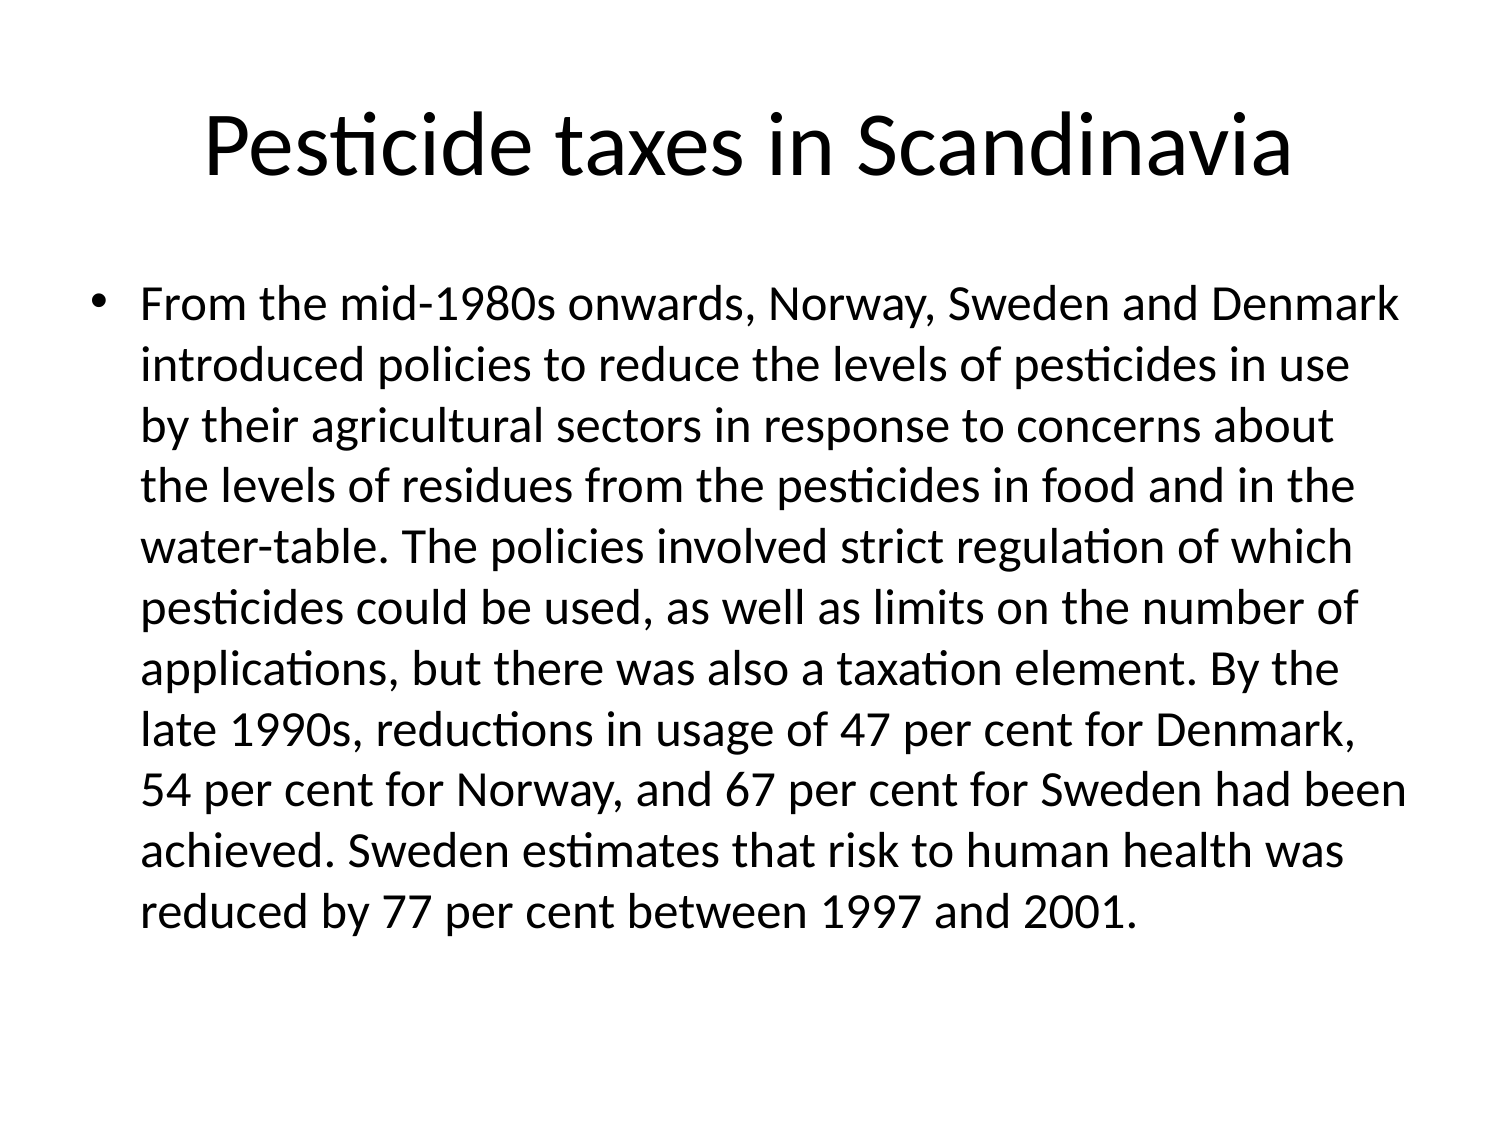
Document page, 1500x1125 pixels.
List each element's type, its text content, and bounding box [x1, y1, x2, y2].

title Pesticide taxes in Scandinavia [75, 45, 1425, 233]
list From the mid-1980s onwards, Norway, Sweden and Denmark introduced policies to reduce the levels of pesticides in use by their agricultural sectors in response to concerns about the levels of residues from the pesticides in food and in the water-table. The policies involved strict regulation of which pesticides could be used, as well as limits on the number of applications, but there was also a taxation element. By the late 1990s, reductions in usage of 47 per cent for Denmark, 54 per cent for Norway, and 67 per cent for Sweden had been achieved. Sweden estimates that risk to human health was reduced by 77 per cent between 1997 and 2001. [75, 262, 1425, 1005]
